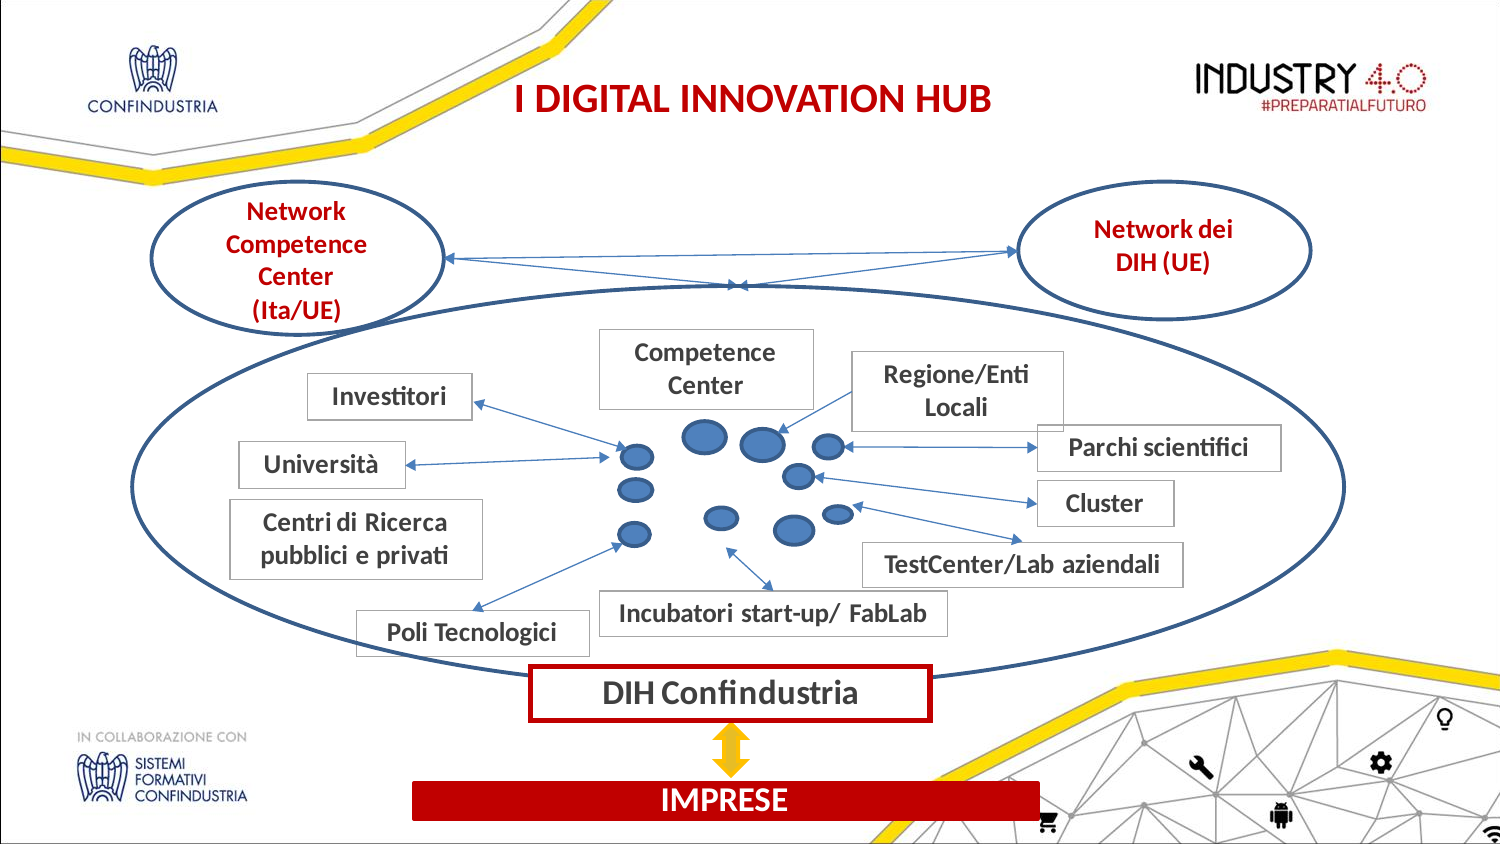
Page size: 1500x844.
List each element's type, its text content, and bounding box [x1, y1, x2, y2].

text_box [61, 162, 1412, 844]
text_box [100, 150, 1436, 415]
picture [0, 0, 1500, 844]
text_box I Digital Innovation Hub [17, 63, 1489, 129]
picture [128, 175, 1347, 822]
